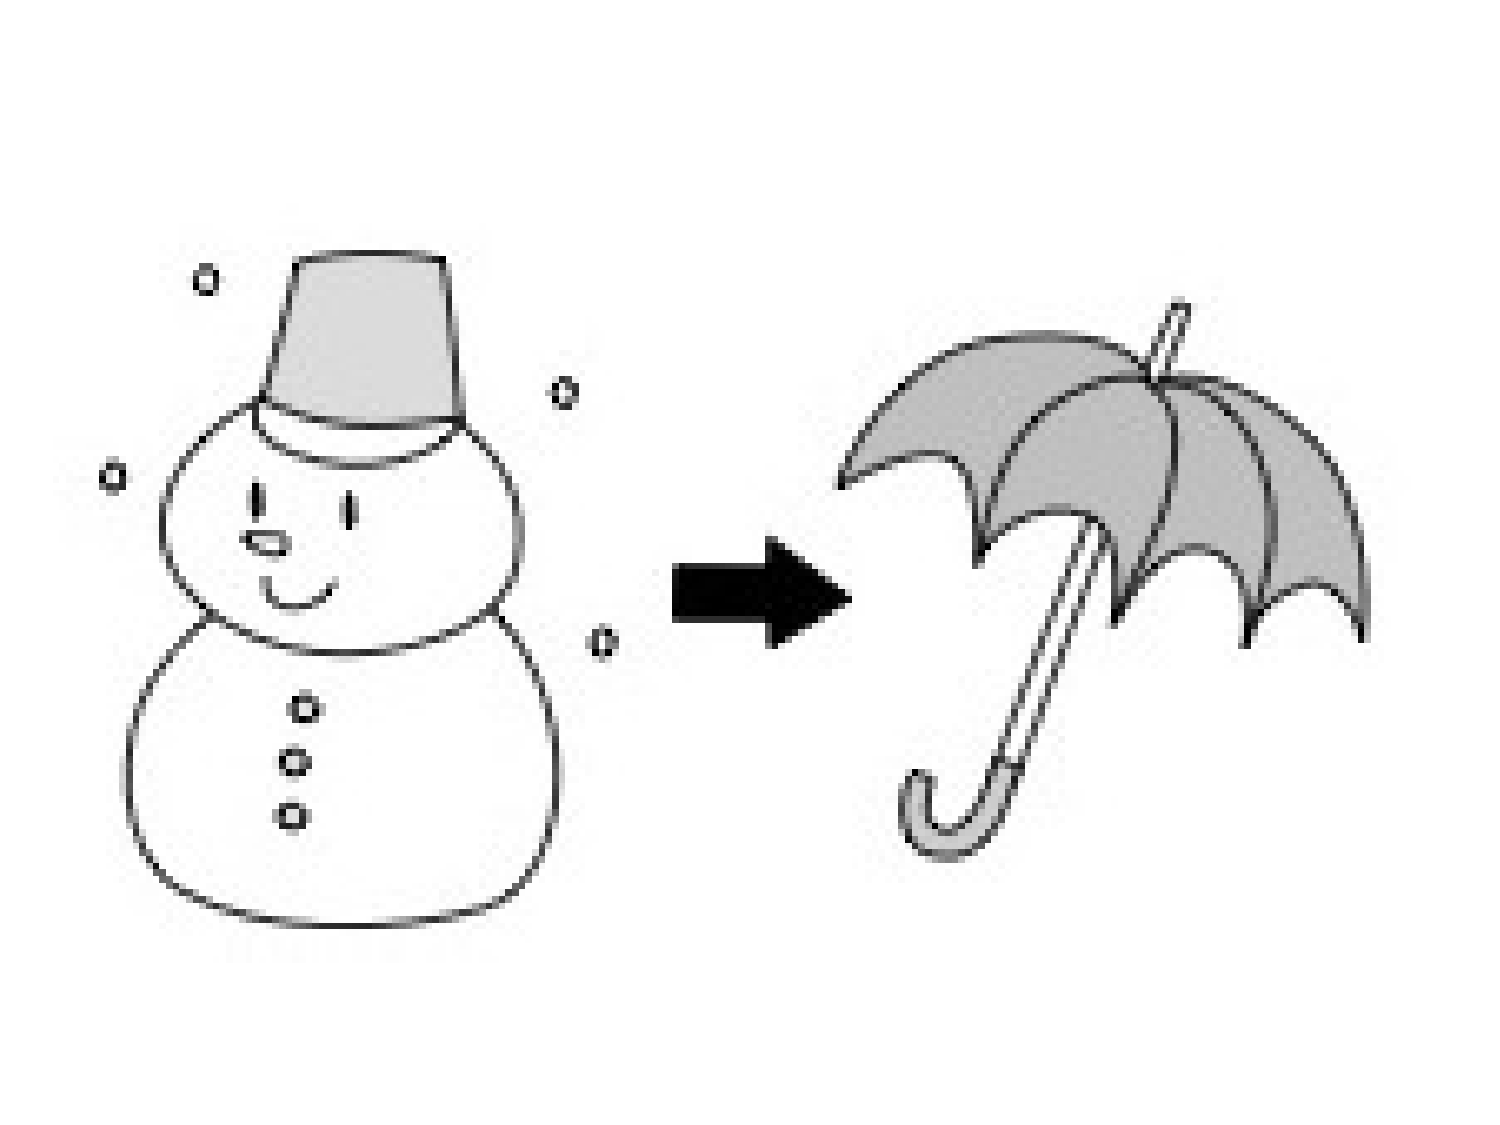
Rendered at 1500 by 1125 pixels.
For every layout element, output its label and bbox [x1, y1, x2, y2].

picture [0, 137, 1458, 963]
